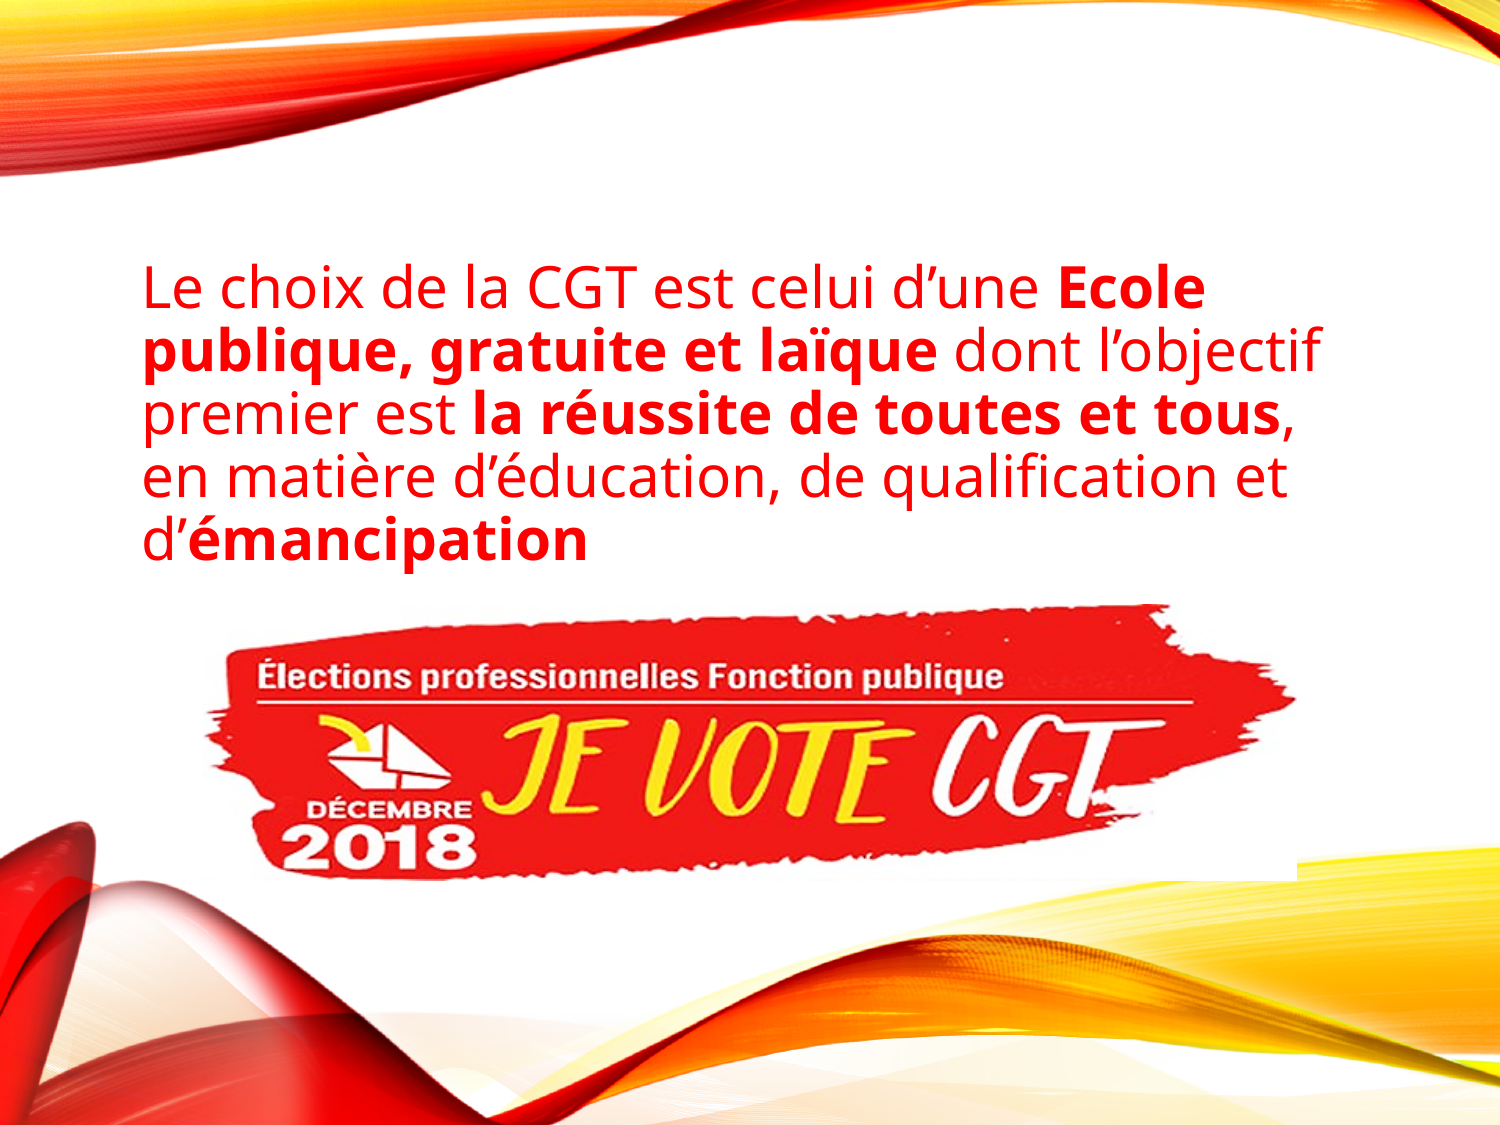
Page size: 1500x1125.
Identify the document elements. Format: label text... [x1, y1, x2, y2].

picture [0, 0, 1500, 178]
picture [0, 604, 1500, 1125]
title Le choix de la CGT est celui d’une Ecole publique, gratuite et laïque dont l’objectif premier est la réussite de toutes et tous, en matière d’éducation, de qualification et d’émancipation [126, 229, 1374, 581]
